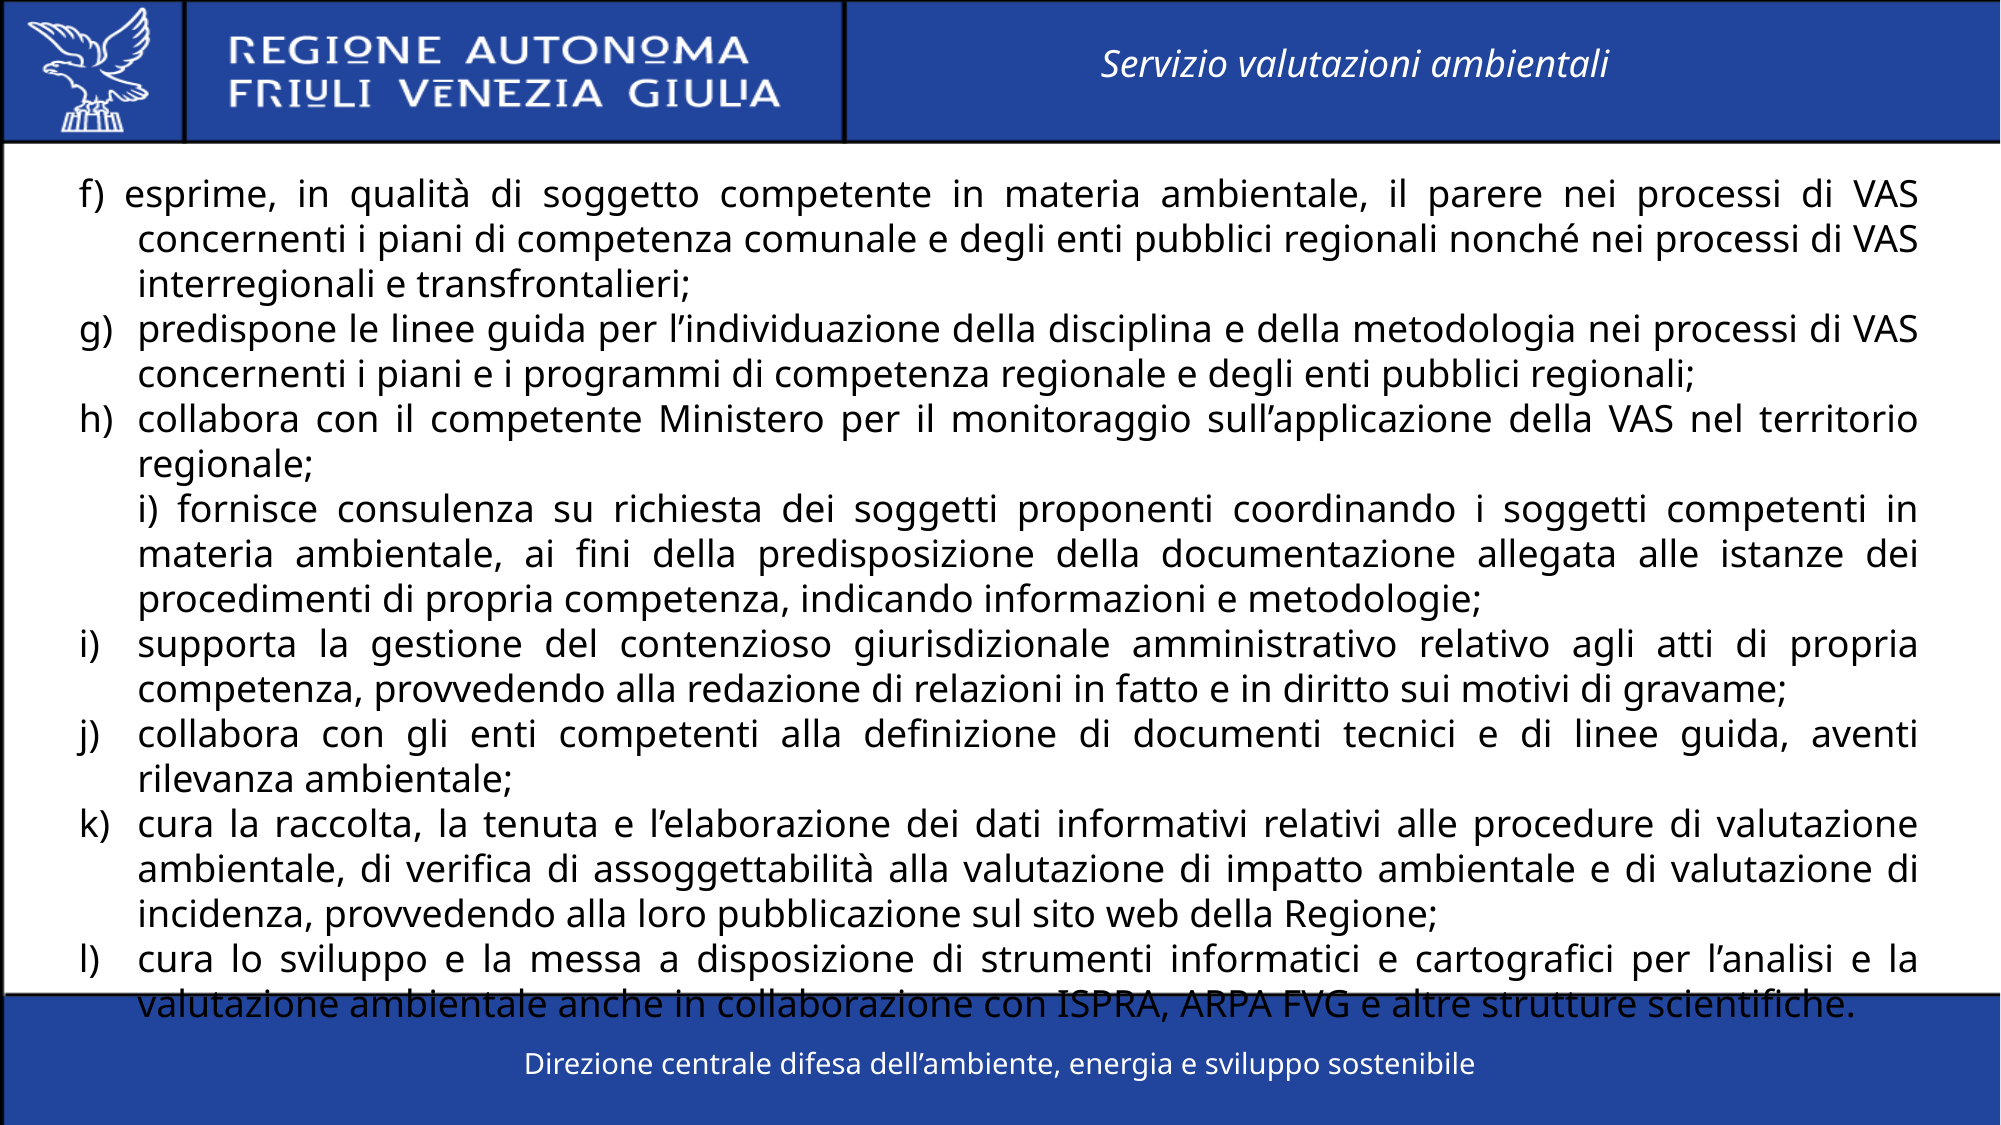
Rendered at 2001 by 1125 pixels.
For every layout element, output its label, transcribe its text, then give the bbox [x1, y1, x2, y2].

text_box f) esprime, in qualità di soggetto competente in materia ambientale, il parere nei processi di VAS concernenti i piani di competenza comunale e degli enti pubblici regionali nonché nei processi di VAS interregionali e transfrontalieri; predispone le linee guida per l’individuazione della disciplina e della metodologia nei processi di VAS concernenti i piani e i programmi di competenza regionale e degli enti pubblici regionali; collabora con il competente Ministero per il monitoraggio sull’applicazione della VAS nel territorio regionale; i) fornisce consulenza su richiesta dei soggetti proponenti coordinando i soggetti competenti in materia ambientale, ai fini della predisposizione della documentazione allegata alle istanze dei procedimenti di propria competenza, indicando informazioni e metodologie; supporta la gestione del contenzioso giurisdizionale amministrativo relativo agli atti di propria competenza, provvedendo alla redazione di relazioni in fatto e in diritto sui motivi di gravame; collabora con gli enti competenti alla definizione di documenti tecnici e di linee guida, aventi rilevanza ambientale; cura la raccolta, la tenuta e l’elaborazione dei dati informativi relativi alle procedure di valutazione ambientale, di verifica di assoggettabilità alla valutazione di impatto ambientale e di valutazione di incidenza, provvedendo alla loro pubblicazione sul sito web della Regione; cura lo sviluppo e la messa a disposizione di strumenti informatici e cartografici per l’analisi e la valutazione ambientale anche in collaborazione con ISPRA, ARPA FVG e altre strutture scientifiche. [64, 162, 1936, 1033]
text_box Servizio valutazioni ambientali [1086, 32, 1625, 93]
text_box Direzione centrale difesa dell’ambiente, energia e sviluppo sostenibile [291, 1044, 1709, 1080]
picture [0, 0, 2001, 1125]
